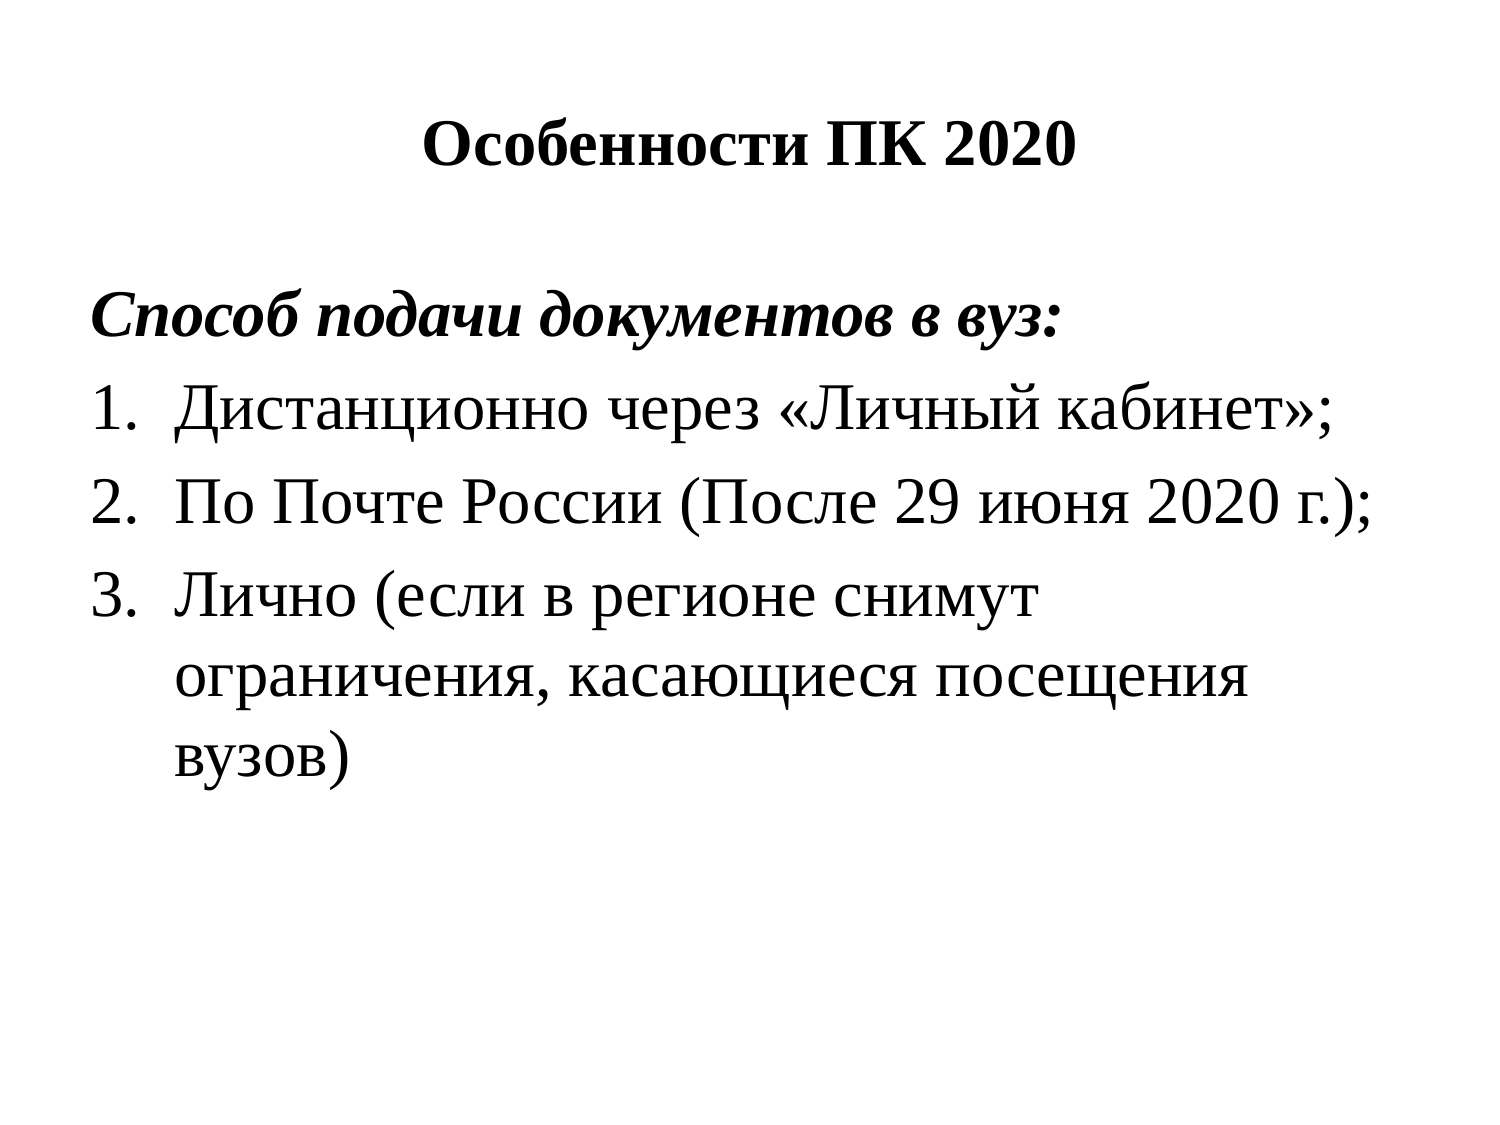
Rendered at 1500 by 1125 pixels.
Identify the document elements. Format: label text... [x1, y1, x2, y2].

list Способ подачи документов в вуз: Дистанционно через «Личный кабинет»; По Почте России (После 29 июня 2020 г.); Лично (если в регионе снимут ограничения, касающиеся посещения вузов) [75, 262, 1425, 1005]
title Особенности ПК 2020 [75, 45, 1425, 233]
